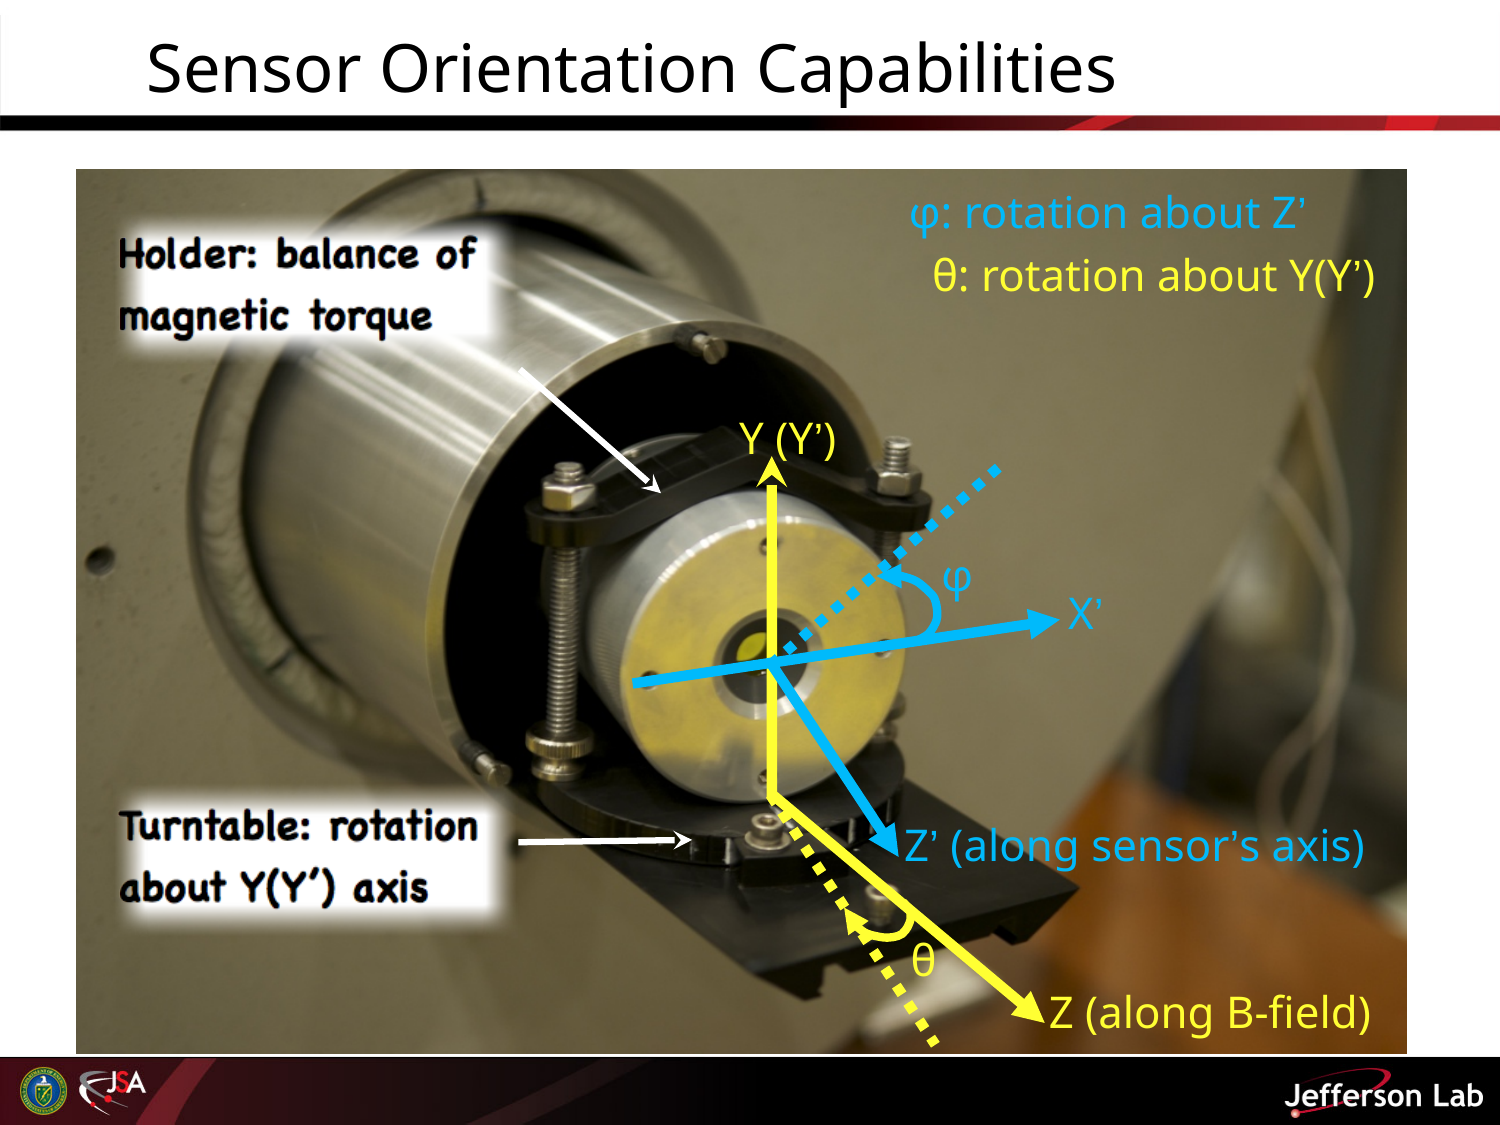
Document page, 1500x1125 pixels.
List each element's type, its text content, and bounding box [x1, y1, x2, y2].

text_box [632, 461, 1112, 684]
text_box Sensor Orientation Capabilities [146, 0, 1354, 168]
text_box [727, 410, 1045, 459]
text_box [727, 691, 1045, 1046]
picture [0, 0, 1500, 1125]
